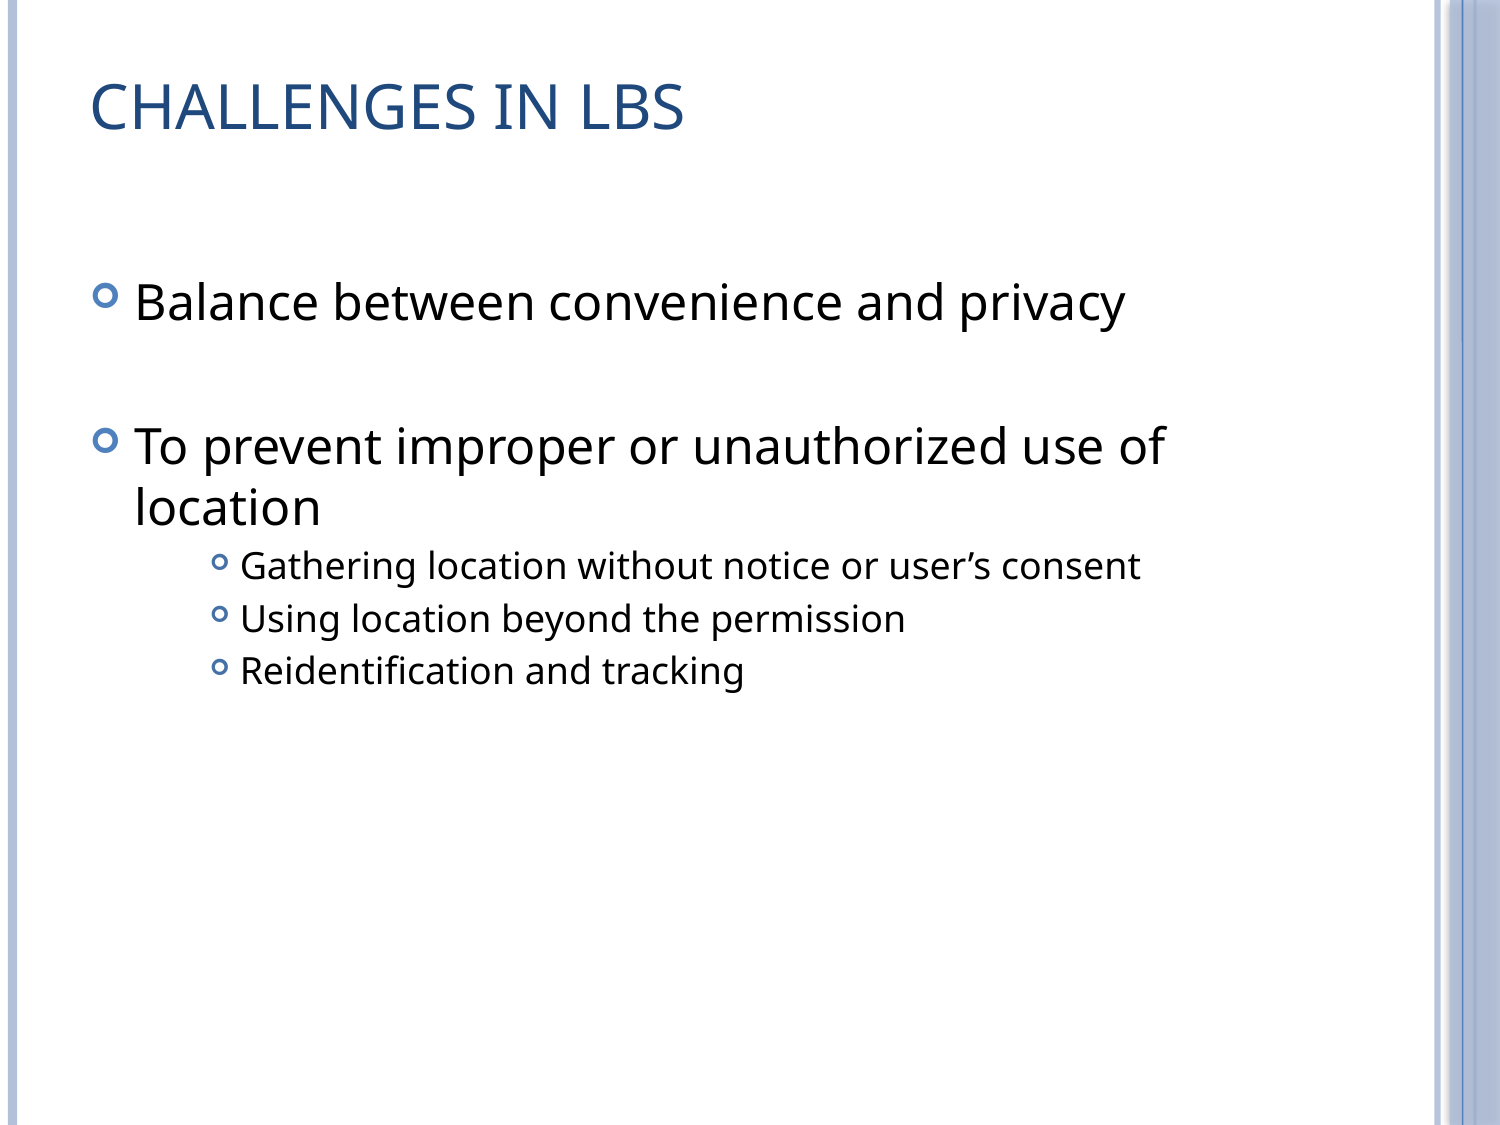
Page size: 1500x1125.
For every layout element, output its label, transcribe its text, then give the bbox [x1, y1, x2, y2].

title Challenges in LBS [75, 45, 1375, 150]
list Balance between convenience and privacy To prevent improper or unauthorized use of location Gathering location without notice or user’s consent Using location beyond the permission Reidentification and tracking [75, 262, 1300, 1062]
